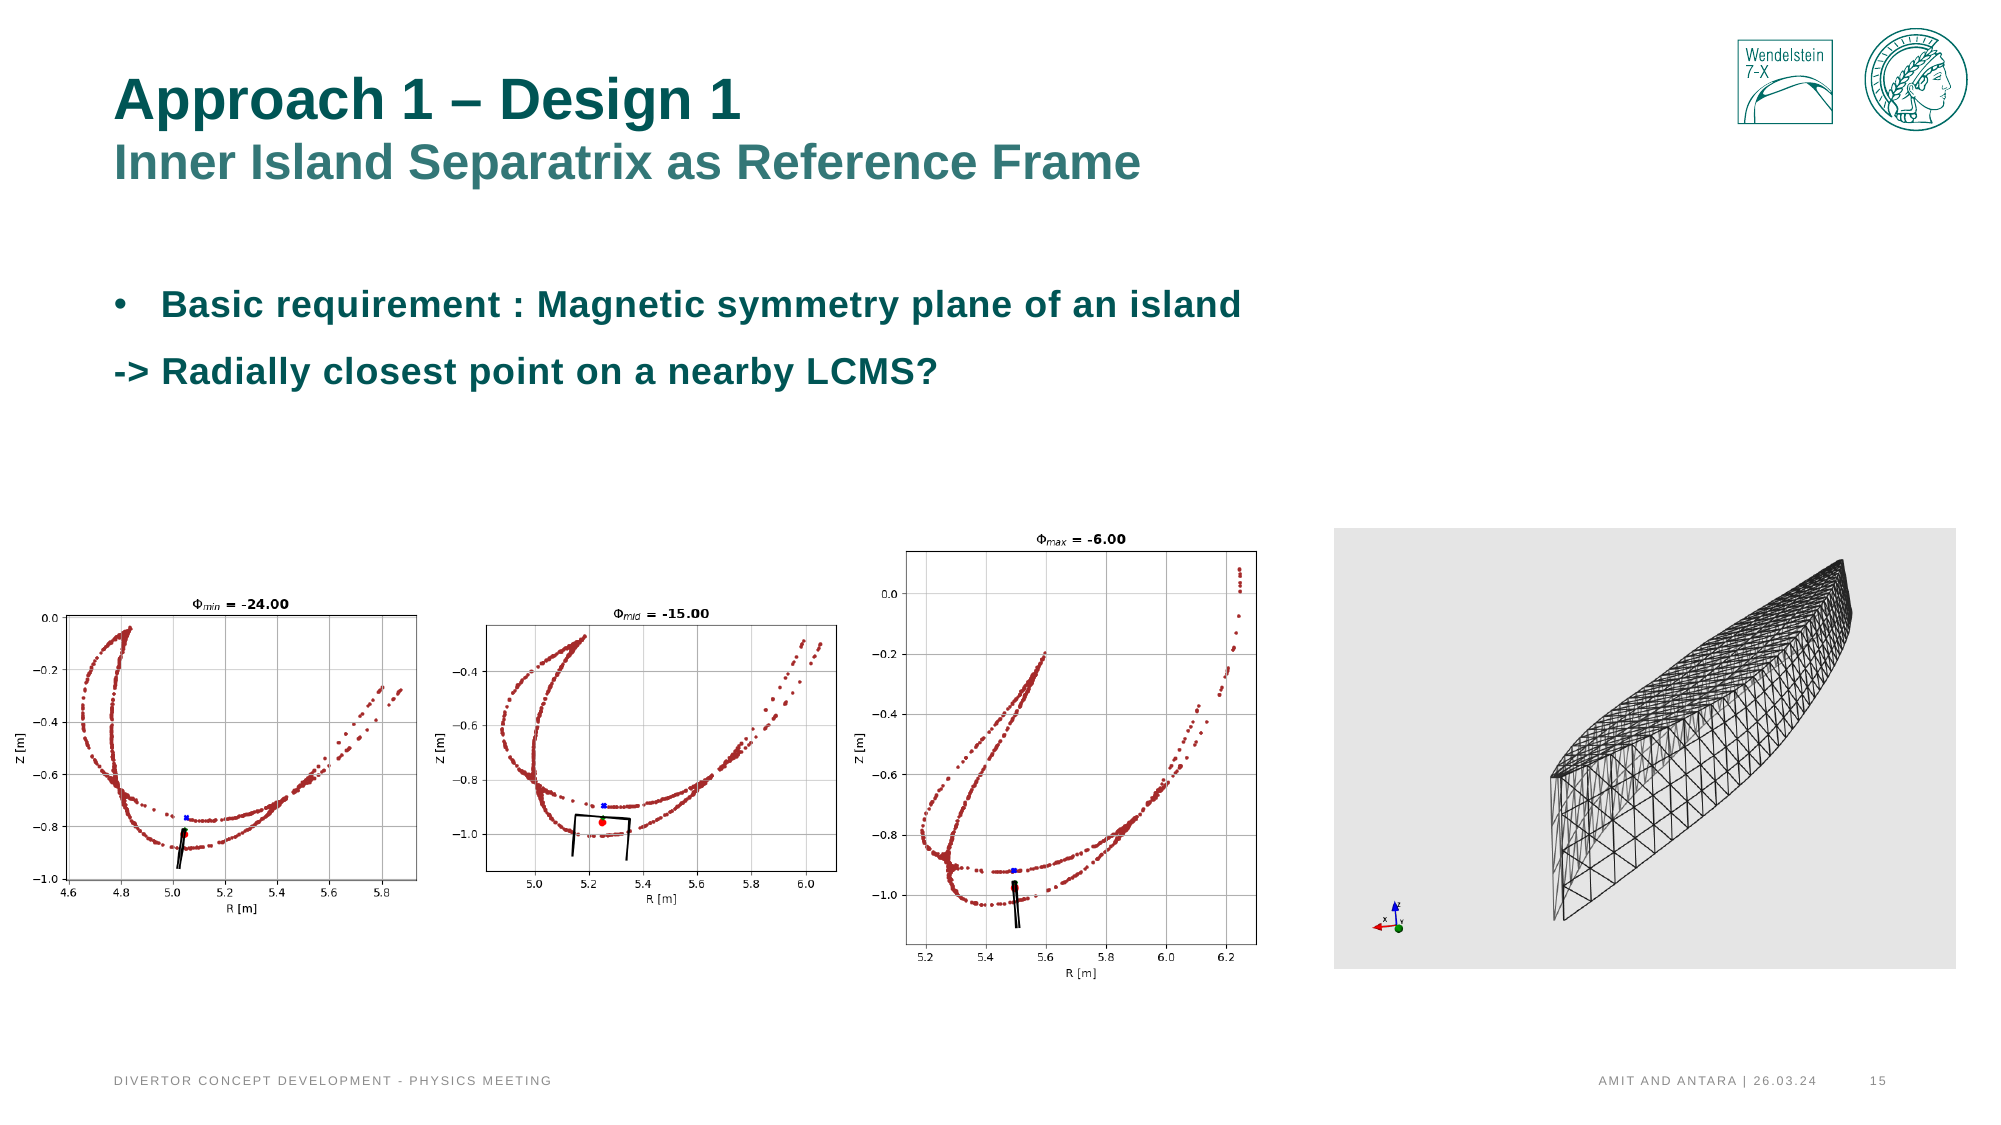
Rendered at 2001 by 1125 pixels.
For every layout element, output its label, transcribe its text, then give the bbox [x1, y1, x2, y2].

title Approach 1 – Design 1 Inner Island Separatrix as Reference Frame [114, 72, 1685, 220]
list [0, 501, 1301, 996]
slide_number 15 [1831, 1064, 1886, 1089]
list Basic requirement : Magnetic symmetry plane of an island -> Radially closest point on a nearby LCMS? [114, 264, 1833, 1047]
footer Divertor Concept Development - Physics Meeting [114, 1064, 1113, 1089]
picture [1334, 528, 1956, 969]
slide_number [1113, 1064, 1831, 1089]
